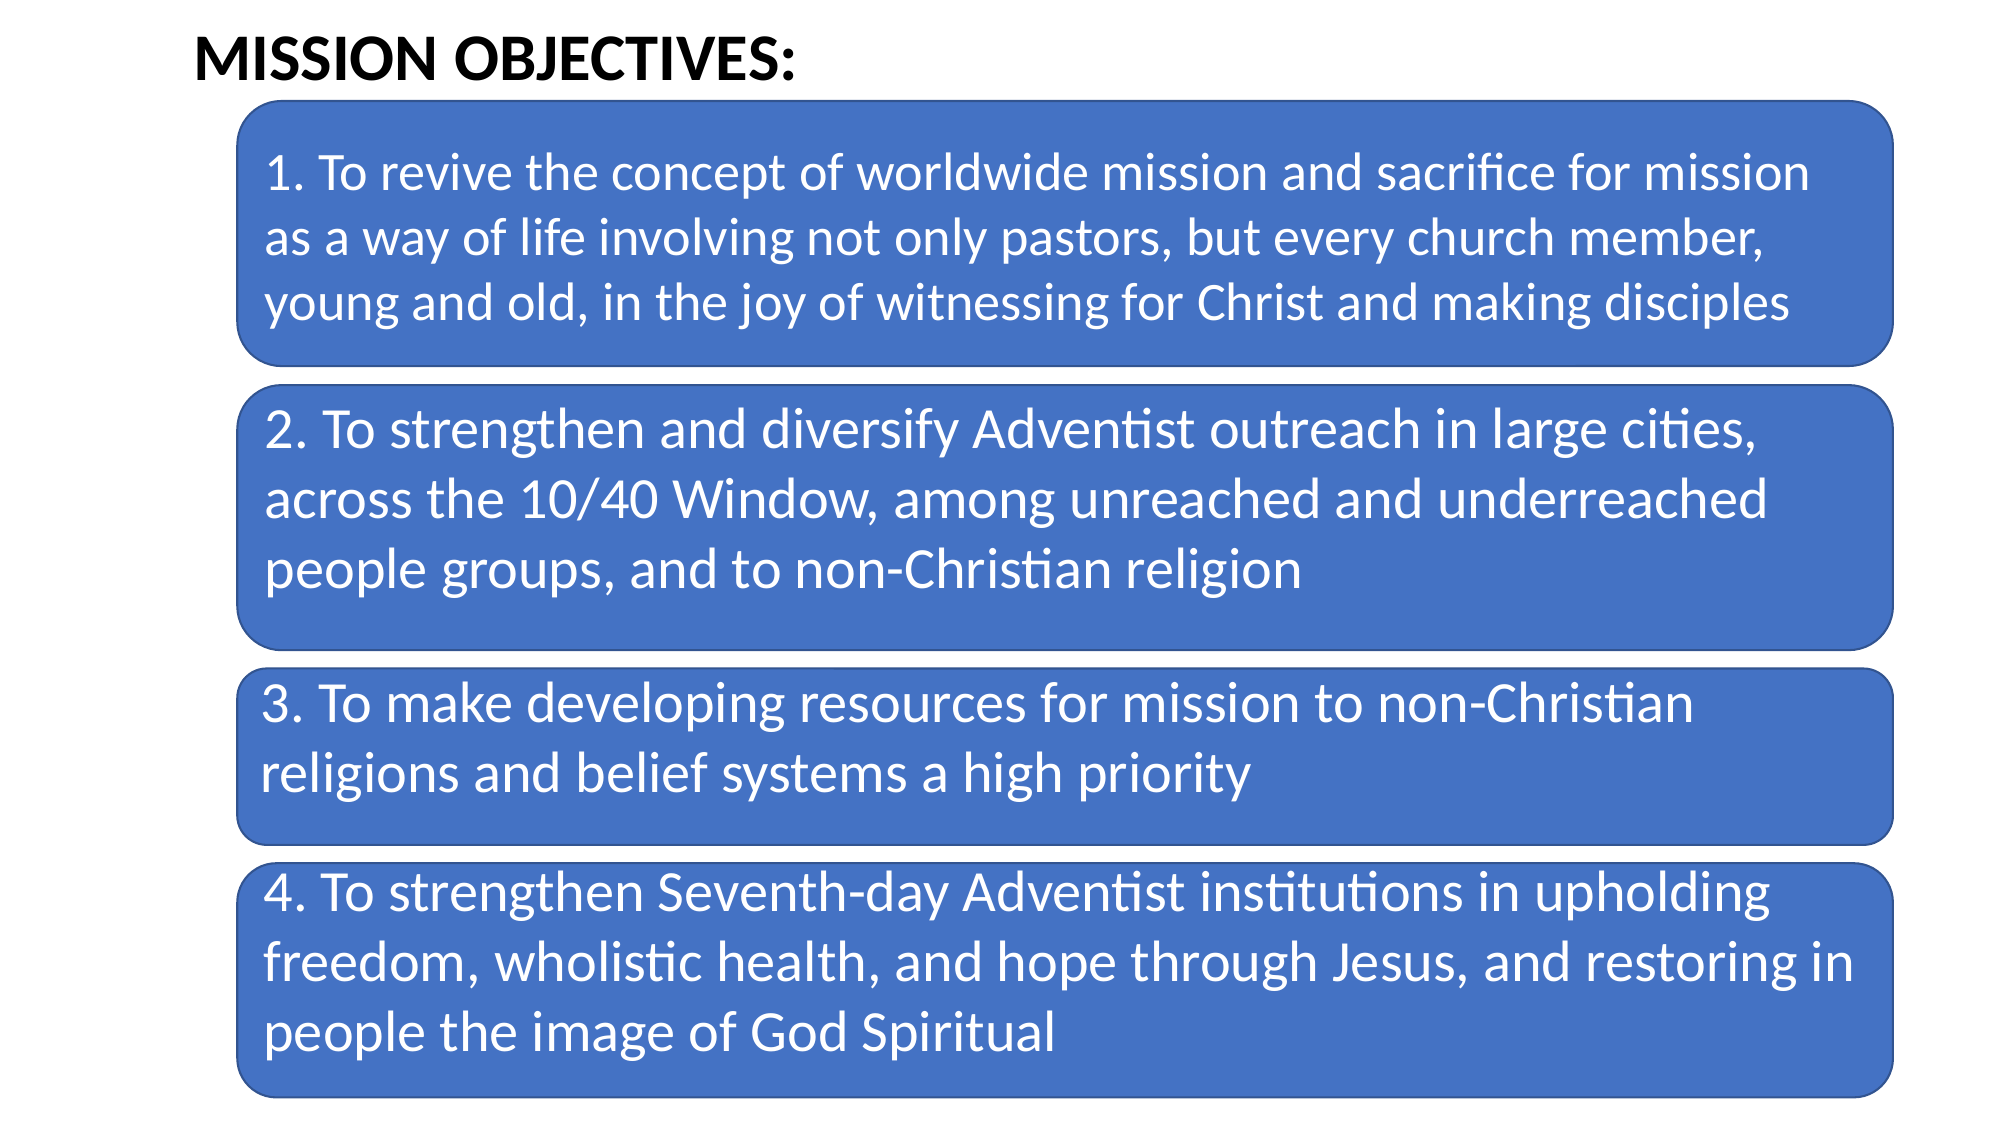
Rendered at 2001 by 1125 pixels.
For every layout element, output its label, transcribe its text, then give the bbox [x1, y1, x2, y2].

text_box 3. To make developing resources for mission to non-Christian religions and belief systems a high priority [236, 667, 1894, 846]
text_box 4. To strengthen Seventh-day Adventist institutions in upholding freedom, wholistic health, and hope through Jesus, and restoring in people the image of God Spiritual [236, 862, 1894, 1099]
text_box 1. To revive the concept of worldwide mission and sacrifice for mission as a way of life involving not only pastors, but every church member, young and old, in the joy of witnessing for Christ and making disciples [236, 99, 1894, 368]
text_box MISSION OBJECTIVES: [178, 5, 891, 101]
text_box 2. To strengthen and diversify Adventist outreach in large cities, across the 10/40 Window, among unreached and underreached people groups, and to non-Christian religion [236, 384, 1894, 652]
